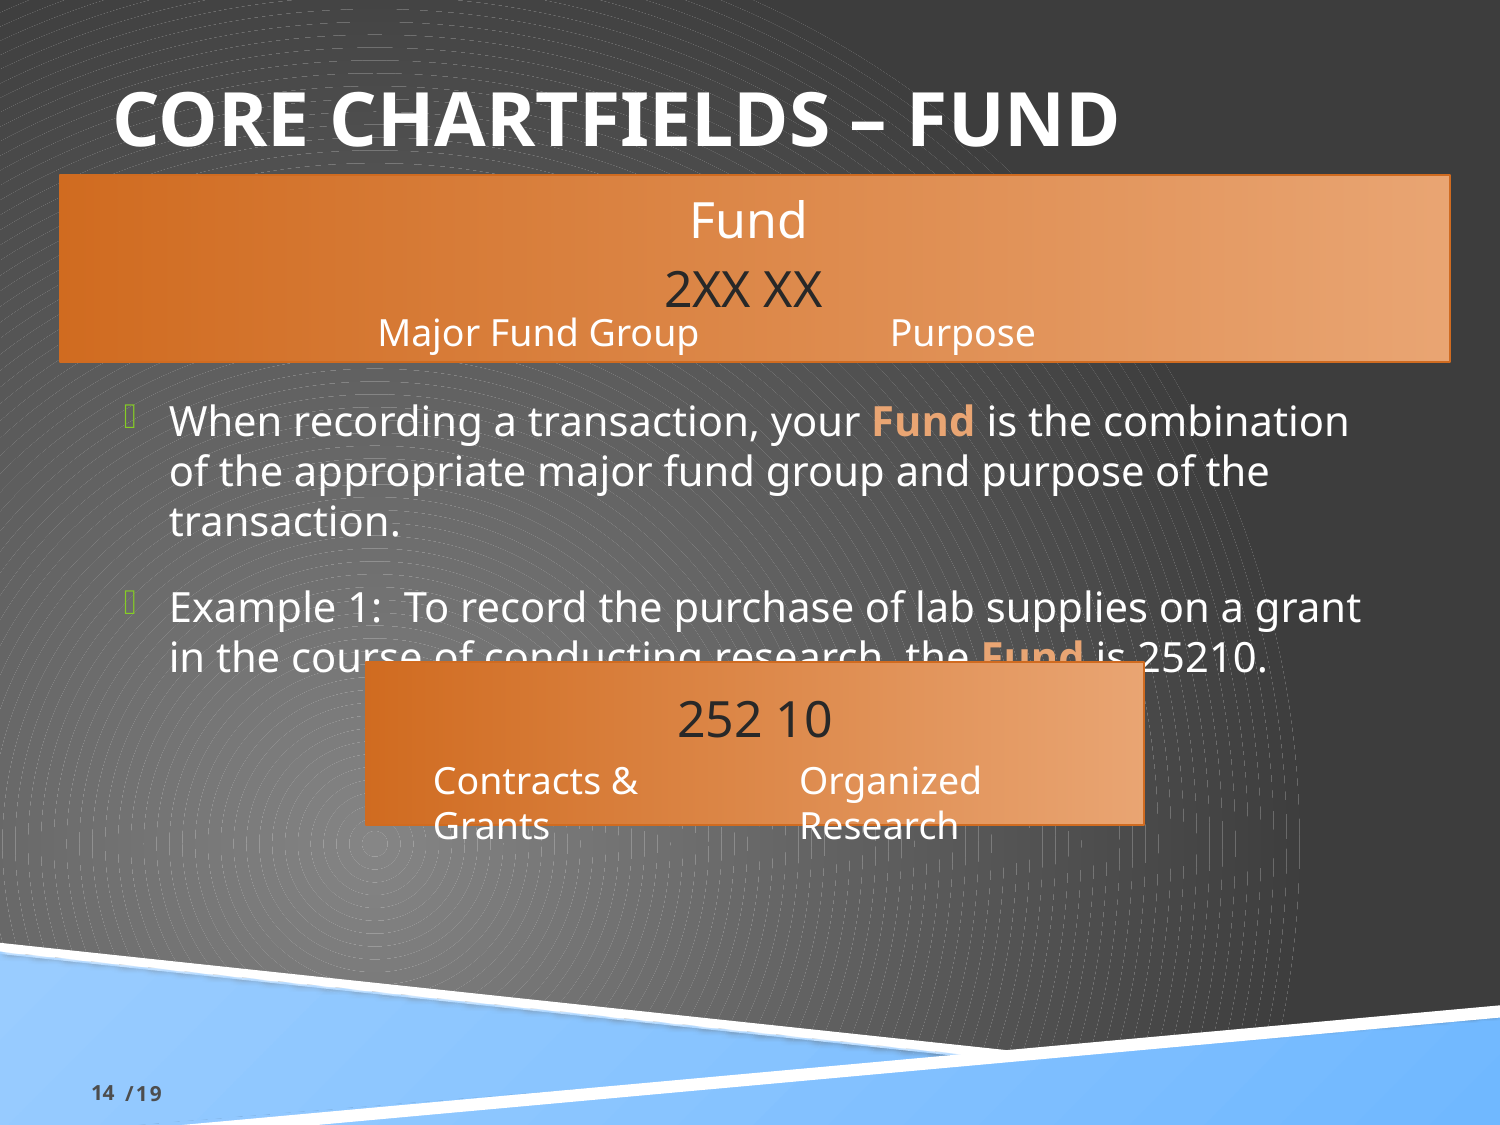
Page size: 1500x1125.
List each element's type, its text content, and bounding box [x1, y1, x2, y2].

footer /19 [125, 1049, 263, 1110]
text_box Major Fund Group [362, 301, 720, 362]
list When recording a transaction, your Fund is the combination of the appropriate major fund group and purpose of the transaction. Example 1: To record the purchase of lab supplies on a grant in the course of conducting research, the Fund is 25210. [112, 387, 1388, 1050]
slide_number 14 [39, 1047, 115, 1108]
title Core Chartfields – Fund [112, 45, 1388, 174]
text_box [365, 662, 1144, 826]
text_box Purpose [875, 301, 1122, 362]
text_box Fund [675, 181, 922, 257]
text_box [59, 174, 1451, 363]
text_box 2XX XX [624, 249, 862, 325]
